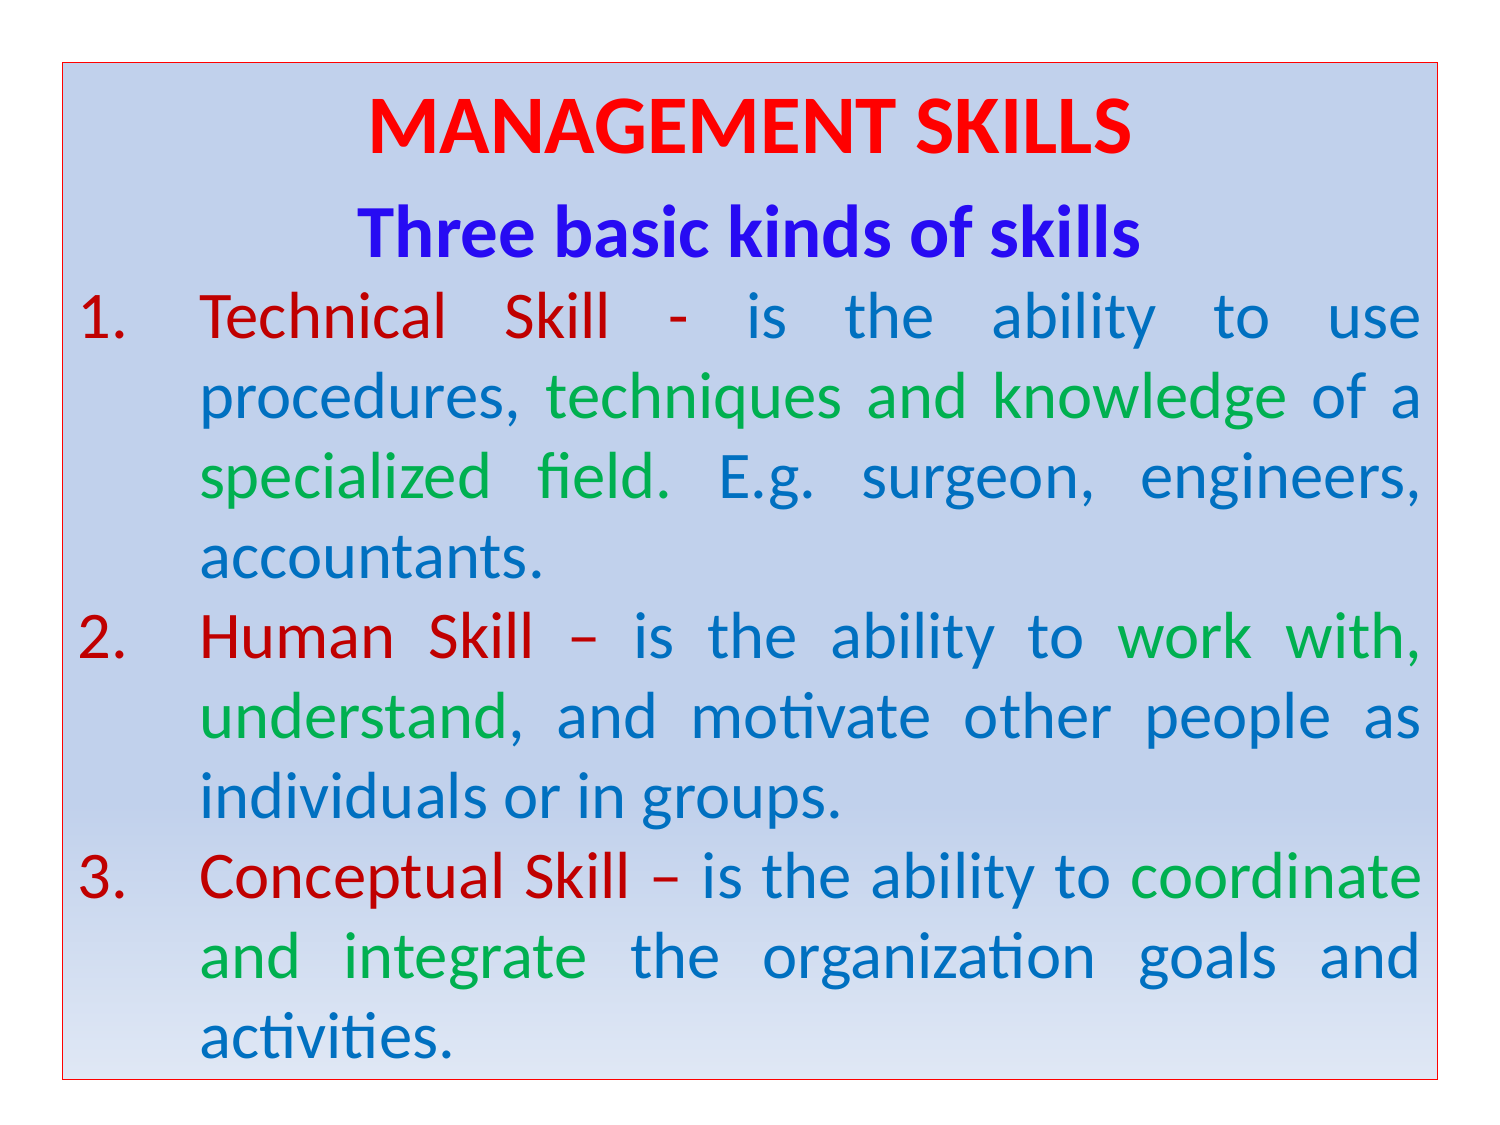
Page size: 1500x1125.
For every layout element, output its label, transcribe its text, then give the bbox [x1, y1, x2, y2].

text_box MANAGEMENT SKILLS Three basic kinds of skills Technical Skill - is the ability to use procedures, techniques and knowledge of a specialized field. E.g. surgeon, engineers, accountants. Human Skill – is the ability to work with, understand, and motivate other people as individuals or in groups. Conceptual Skill – is the ability to coordinate and integrate the organization goals and activities. [62, 62, 1438, 1080]
